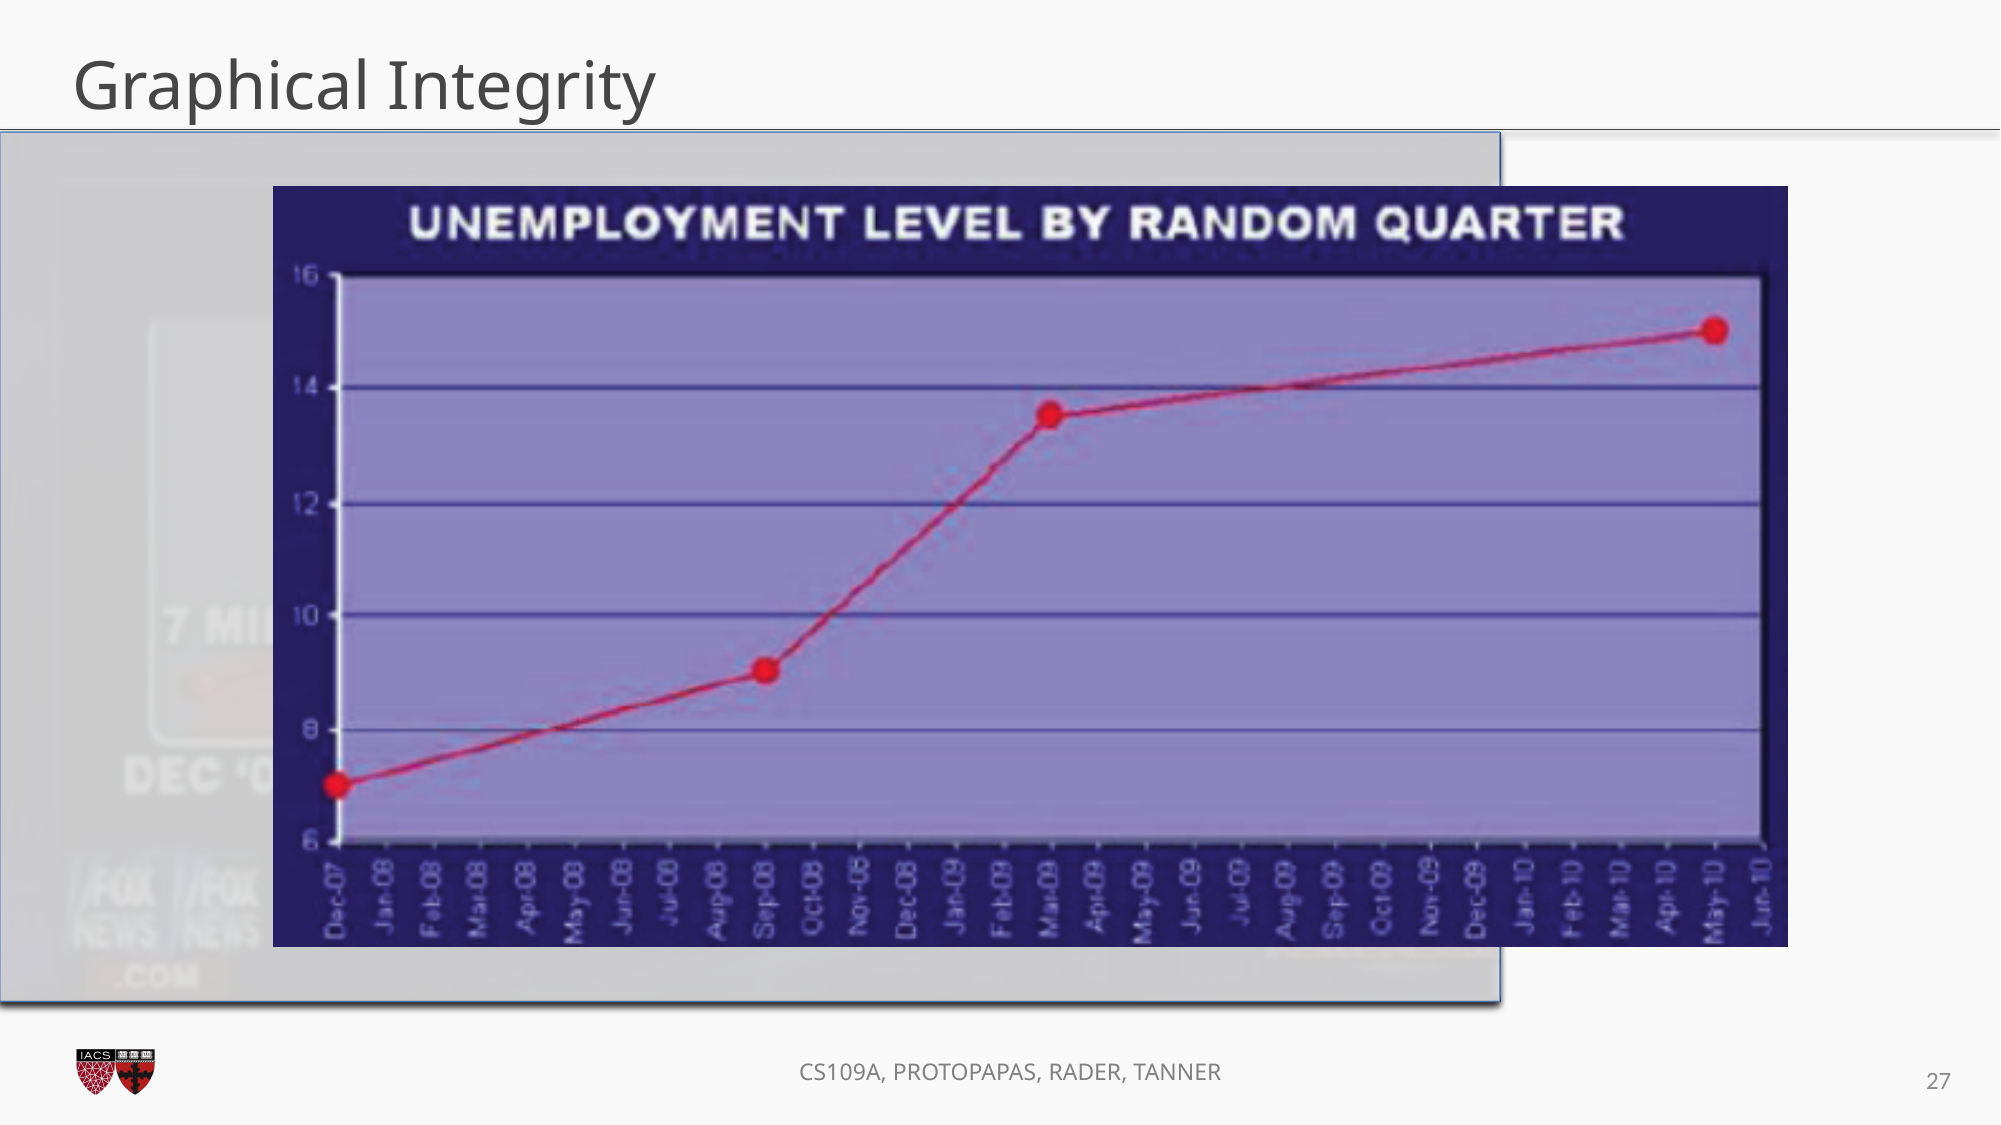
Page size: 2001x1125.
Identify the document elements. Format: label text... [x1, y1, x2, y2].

slide_number 26 [1500, 1050, 1967, 1110]
picture [0, 131, 1788, 1002]
title Graphical Integrity [57, 35, 1943, 162]
picture [75, 1049, 155, 1095]
